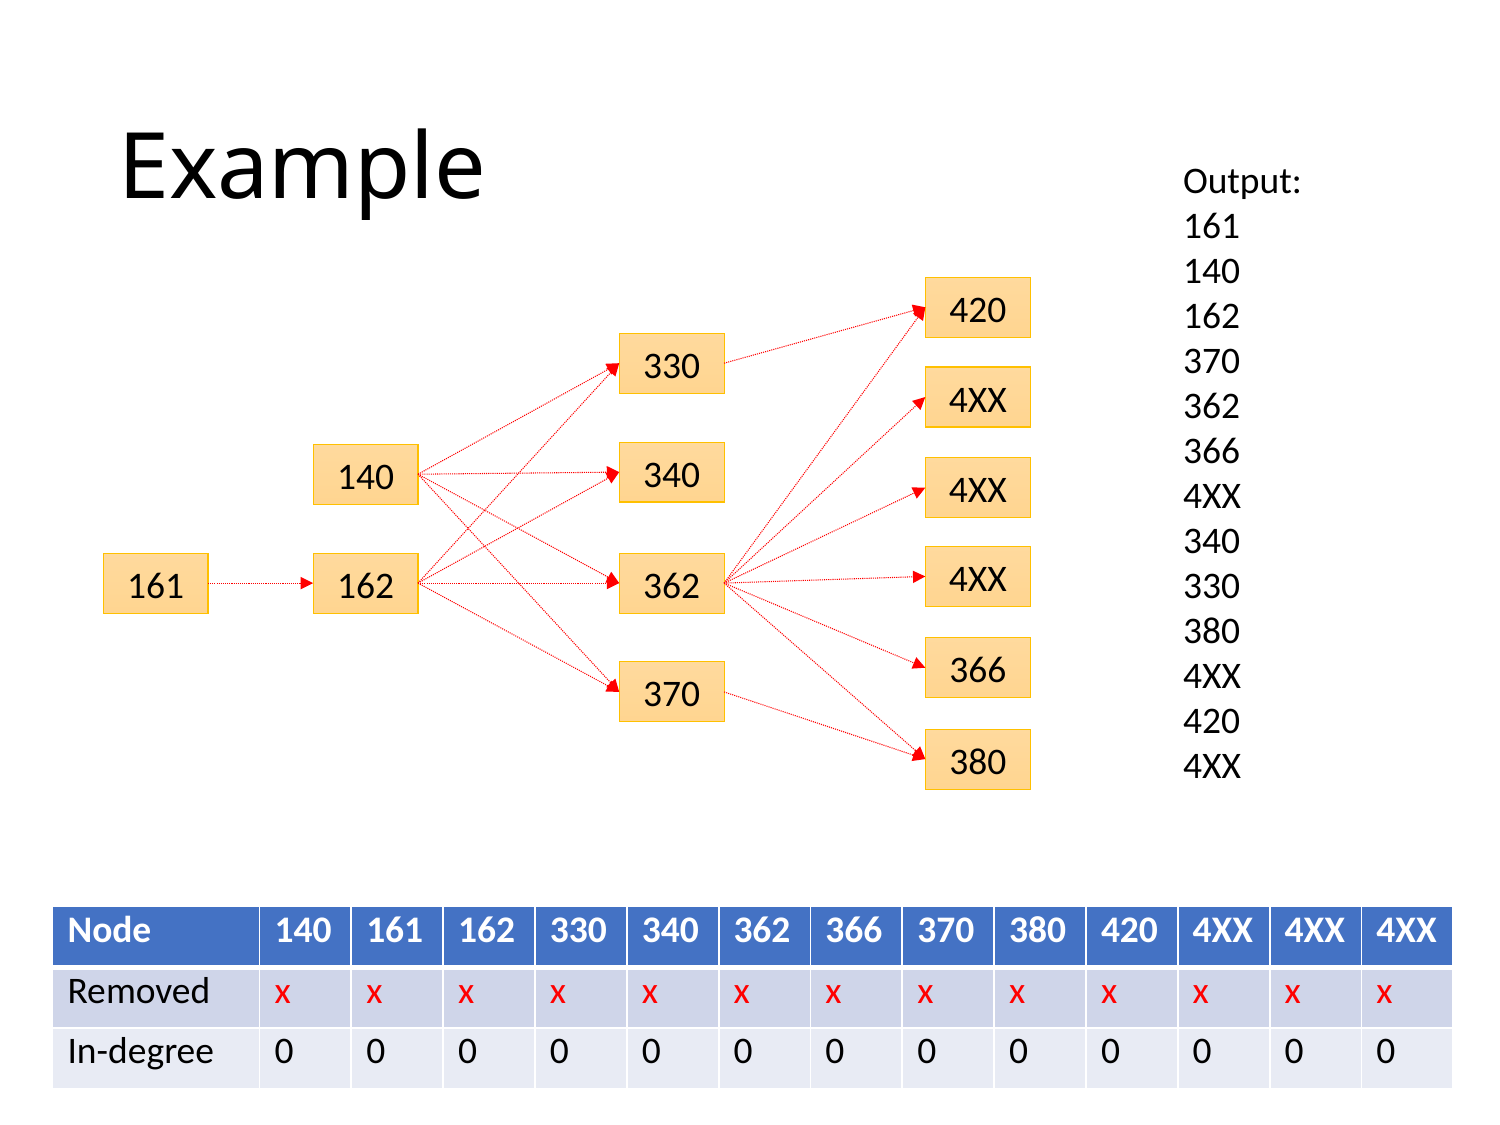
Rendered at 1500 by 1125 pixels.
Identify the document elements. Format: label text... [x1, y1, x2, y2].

text_box 362 [620, 553, 724, 614]
table_header Node [53, 907, 259, 965]
table_cell In-degree [53, 1029, 259, 1088]
table_cell Removed [53, 970, 259, 1027]
text_box 4XX [926, 366, 1031, 428]
table_cell 0 [628, 1029, 718, 1088]
table_header 420 [1087, 907, 1177, 965]
table_cell 0 [1179, 1029, 1269, 1088]
table_cell 0 [1087, 1029, 1177, 1088]
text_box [724, 576, 926, 583]
table_header 380 [995, 907, 1085, 965]
table_cell 0 [260, 1029, 350, 1088]
text_box Output: 161 140 162 370 362 366 4XX 340 330 380 4XX 420 4XX [1168, 148, 1454, 793]
title Example [103, 59, 1397, 278]
table_header 4XX [1362, 907, 1452, 965]
table_header 4XX [1271, 907, 1361, 965]
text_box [418, 584, 620, 692]
table_cell 0 [903, 1029, 993, 1088]
table_cell x [1087, 970, 1177, 1027]
text_box 420 [925, 277, 1031, 338]
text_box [724, 487, 926, 576]
table_cell x [444, 970, 534, 1027]
table_header 370 [903, 907, 993, 965]
text_box 380 [925, 729, 1031, 790]
text_box 161 [103, 553, 209, 614]
table_cell 0 [811, 1029, 901, 1088]
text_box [418, 363, 620, 584]
text_box 4XX [926, 546, 1031, 607]
table_header 362 [720, 907, 810, 965]
text_box 370 [619, 661, 724, 722]
table_cell x [903, 970, 993, 1027]
table_cell 0 [1362, 1029, 1452, 1088]
table_cell x [1179, 970, 1269, 1027]
table_cell 0 [536, 1029, 626, 1088]
table_cell x [352, 970, 442, 1027]
table_header 4XX [1179, 907, 1269, 965]
text_box 4XX [926, 457, 1031, 518]
table_header 340 [628, 907, 718, 965]
text_box 330 [619, 333, 724, 394]
table_cell x [720, 970, 810, 1027]
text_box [724, 691, 926, 760]
table_cell 0 [352, 1029, 442, 1088]
table_cell x [536, 970, 626, 1027]
table_header 162 [444, 907, 534, 965]
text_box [724, 364, 926, 396]
text_box 162 [313, 553, 418, 614]
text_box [724, 307, 926, 364]
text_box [724, 583, 926, 691]
text_box 140 [313, 444, 418, 505]
text_box 340 [620, 442, 724, 503]
table_header 330 [536, 907, 626, 965]
table_cell x [260, 970, 350, 1027]
table_cell 0 [444, 1029, 534, 1088]
text_box 366 [926, 637, 1031, 698]
table_cell 0 [1271, 1029, 1361, 1088]
table_cell x [1362, 970, 1452, 1027]
table_cell 0 [995, 1029, 1085, 1088]
table_cell x [811, 970, 901, 1027]
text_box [724, 396, 926, 487]
table_header 140 [260, 907, 350, 965]
table_header 366 [811, 907, 901, 965]
table_header 161 [352, 907, 442, 965]
table_cell x [628, 970, 718, 1027]
table_cell x [1271, 970, 1361, 1027]
table_cell x [995, 970, 1085, 1027]
table_cell 0 [720, 1029, 810, 1088]
